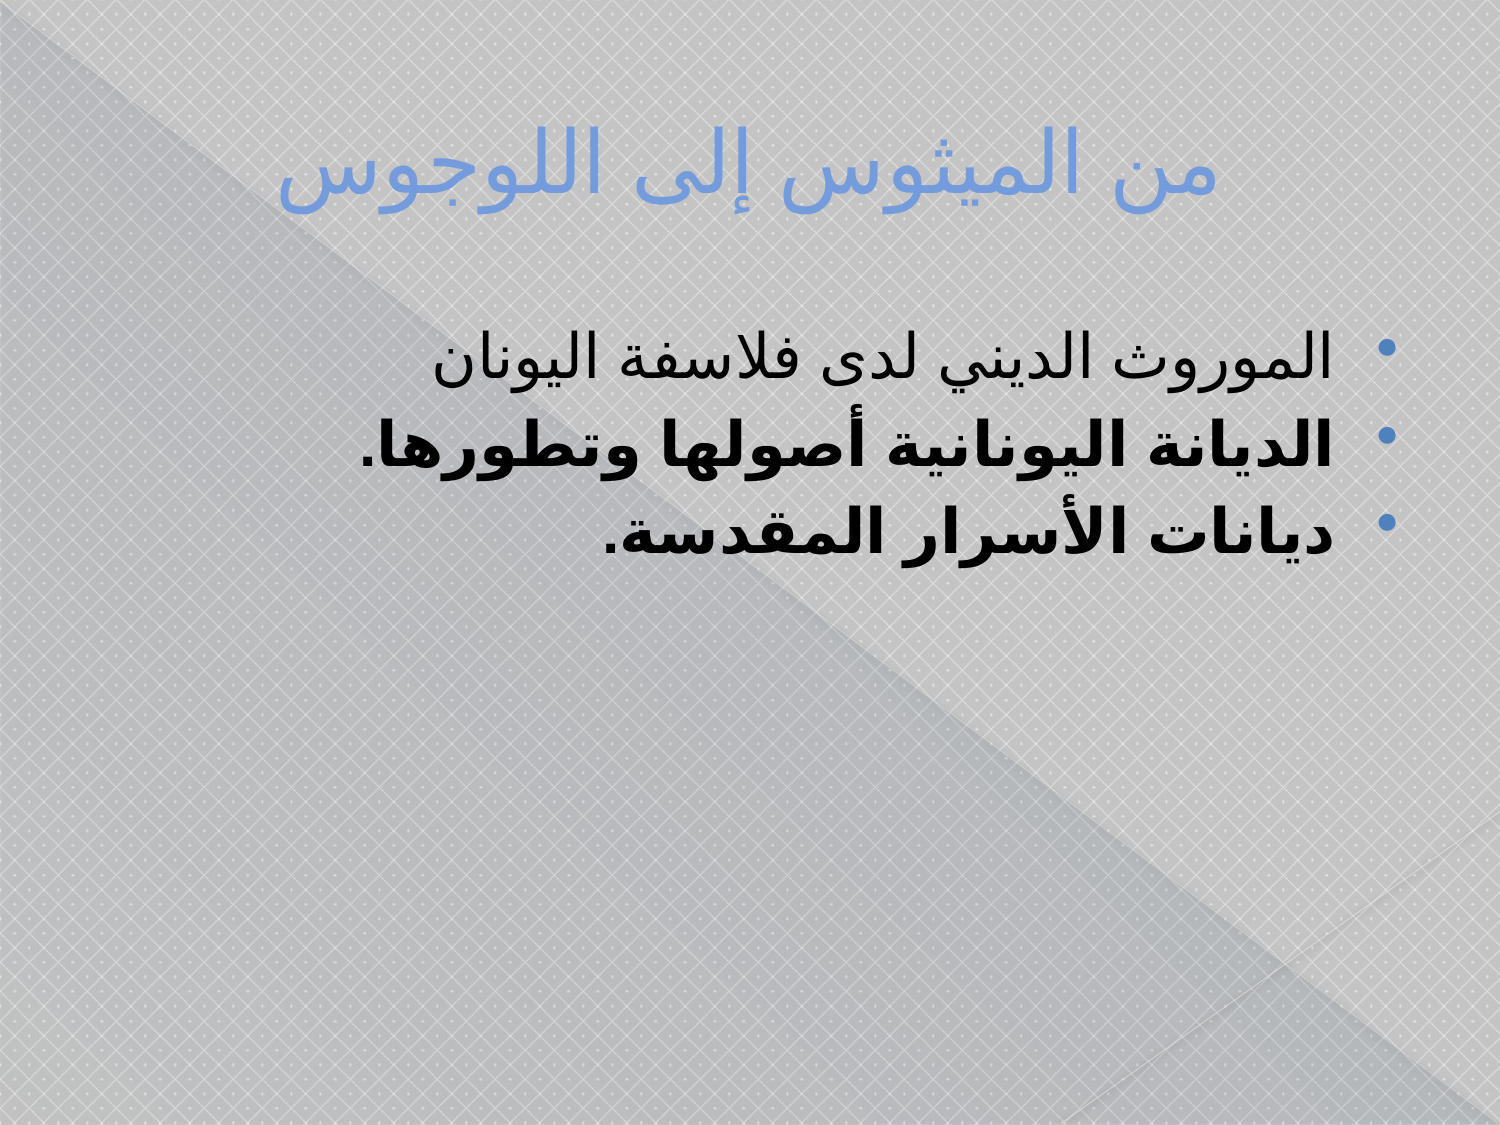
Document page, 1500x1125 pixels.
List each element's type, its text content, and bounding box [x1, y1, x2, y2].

list الموروث الديني لدى فلاسفة اليونان الديانة اليونانية أصولها وتطورها. ديانات الأسرار المقدسة. [74, 308, 1426, 1060]
title من الميثوس إلى اللوجوس [75, 43, 1425, 274]
